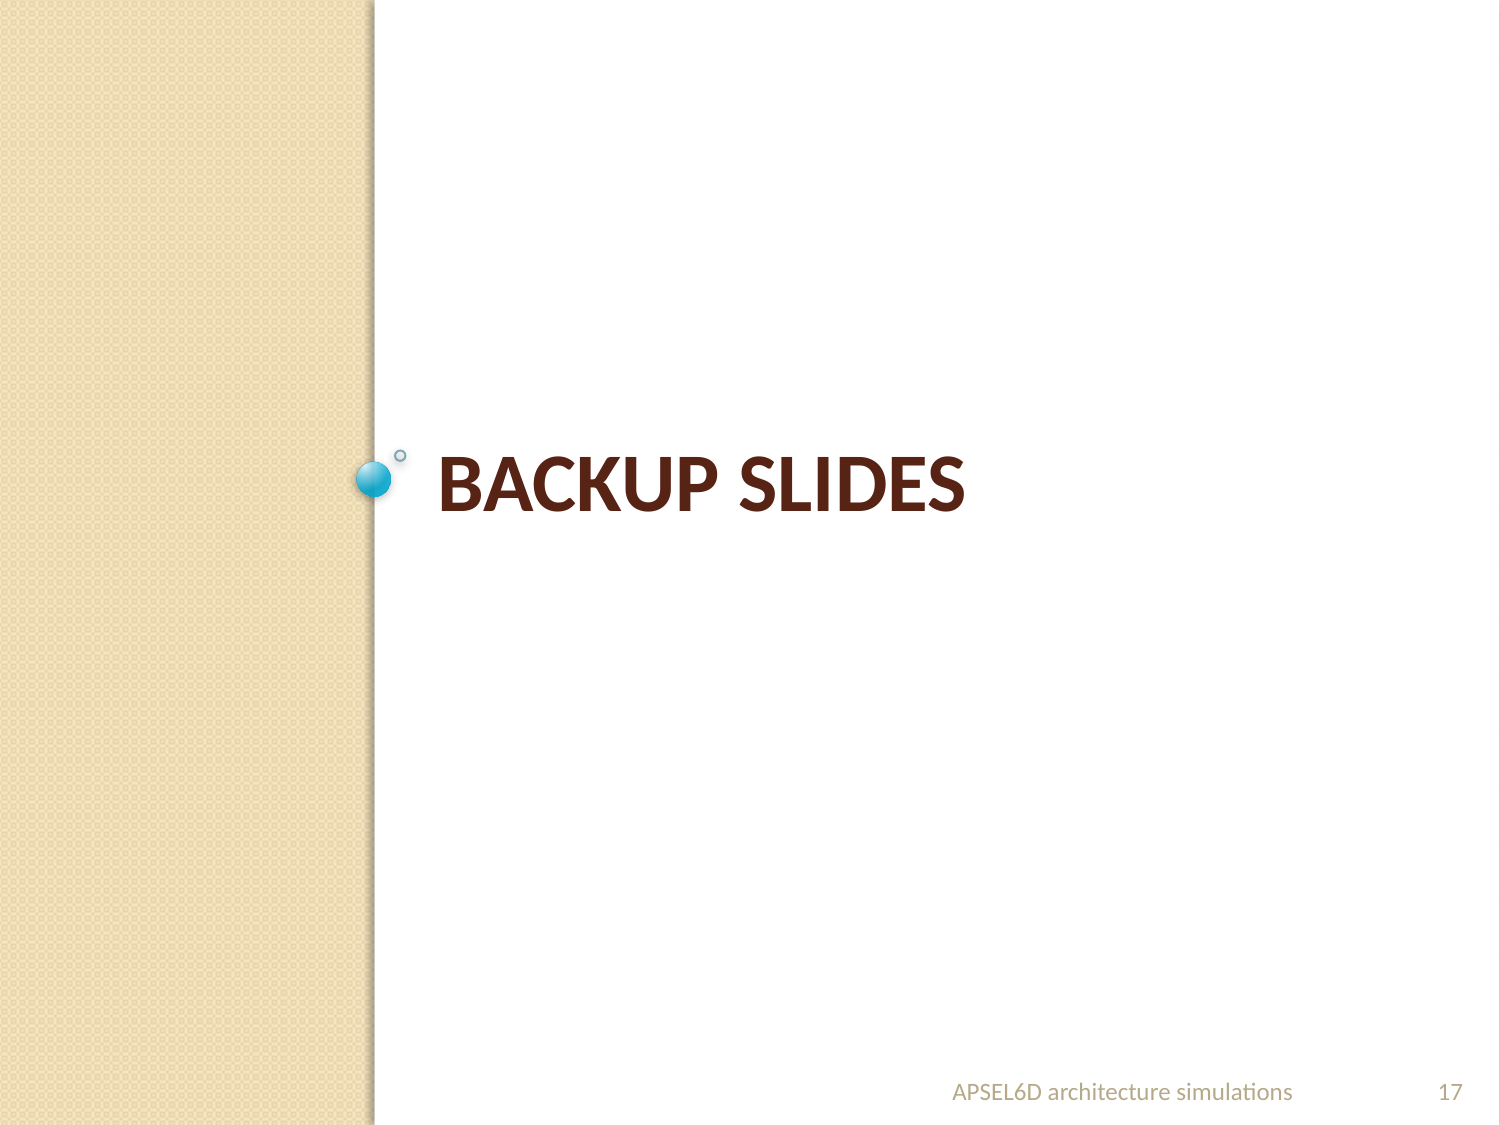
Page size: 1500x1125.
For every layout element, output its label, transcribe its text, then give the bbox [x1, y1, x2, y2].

title BackUp Slides [422, 426, 1473, 802]
footer APSEL6D architecture simulations [937, 1034, 1413, 1113]
slide_number 17 [1413, 1034, 1488, 1113]
